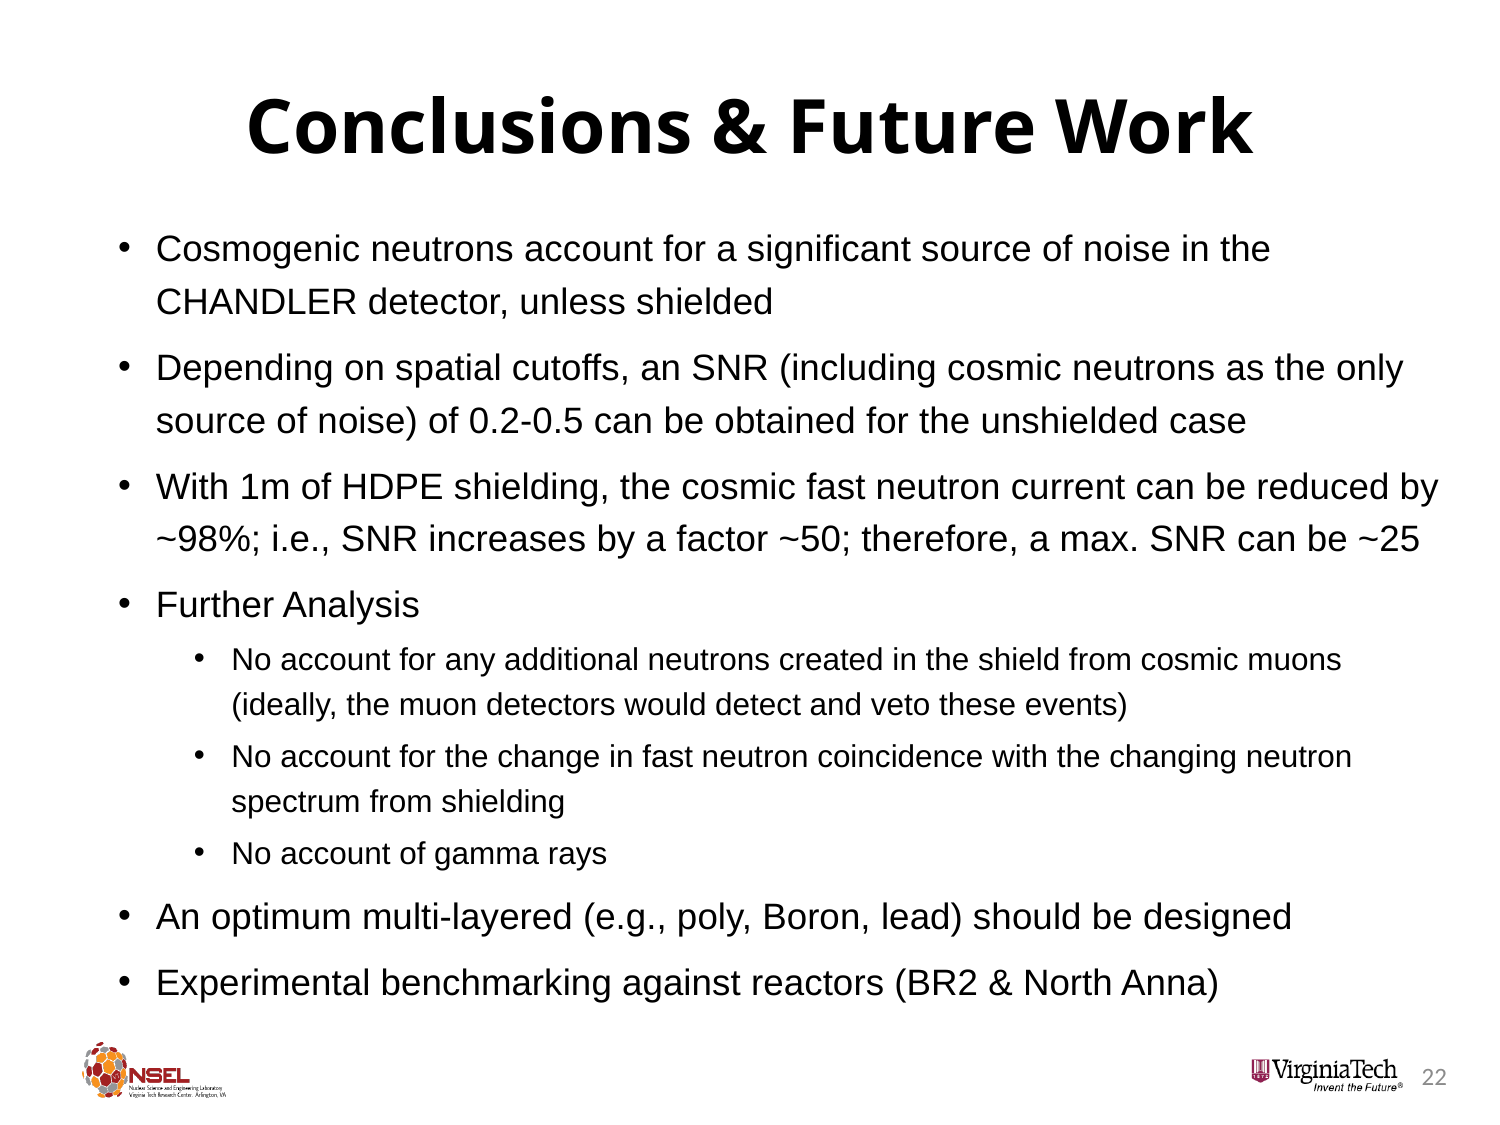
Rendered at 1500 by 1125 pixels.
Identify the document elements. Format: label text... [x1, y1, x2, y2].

list Cosmogenic neutrons account for a significant source of noise in the CHANDLER detector, unless shielded Depending on spatial cutoffs, an SNR (including cosmic neutrons as the only source of noise) of 0.2-0.5 can be obtained for the unshielded case With 1m of HDPE shielding, the cosmic fast neutron current can be reduced by ~98%; i.e., SNR increases by a factor ~50; therefore, a max. SNR can be ~25 Further Analysis No account for any additional neutrons created in the shield from cosmic muons (ideally, the muon detectors would detect and veto these events) No account for the change in fast neutron coincidence with the changing neutron spectrum from shielding No account of gamma rays An optimum multi-layered (e.g., poly, Boron, lead) should be designed Experimental benchmarking against reactors (BR2 & North Anna) [103, 208, 1463, 1045]
slide_number 22 [1124, 1045, 1463, 1105]
picture [82, 1042, 226, 1098]
title Conclusions & Future Work [103, 59, 1397, 199]
